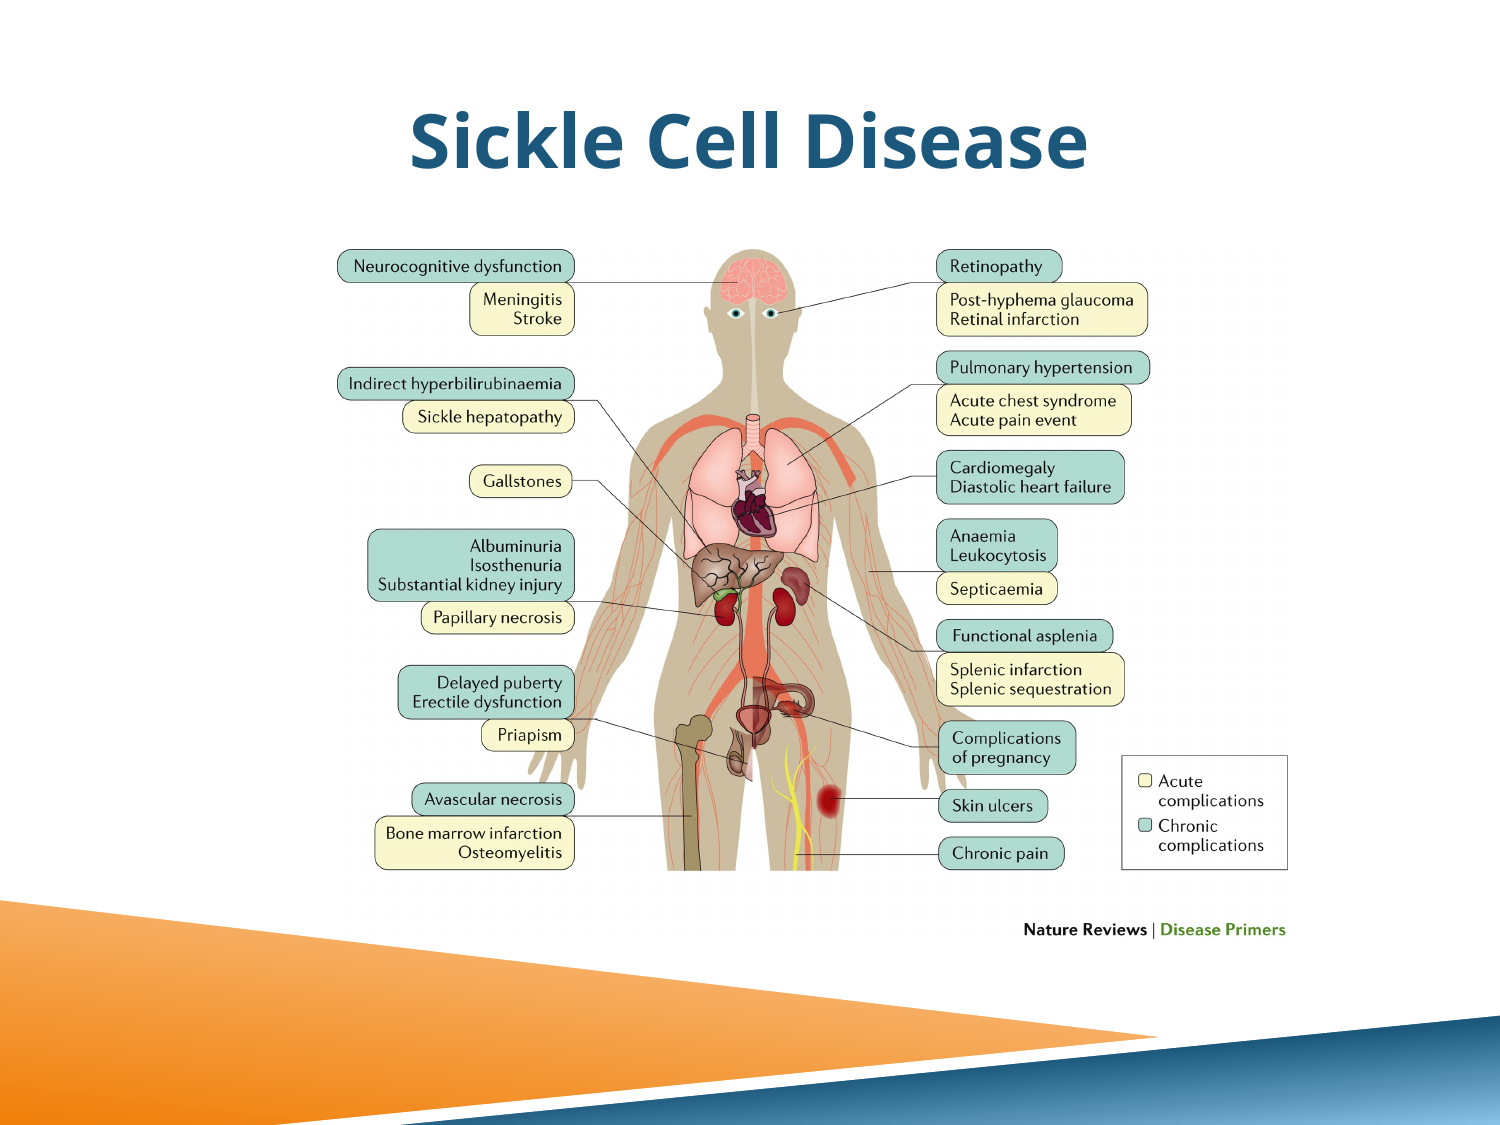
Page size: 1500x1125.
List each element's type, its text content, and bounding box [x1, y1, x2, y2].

title Sickle Cell Disease [112, 45, 1388, 233]
picture [337, 249, 1288, 939]
